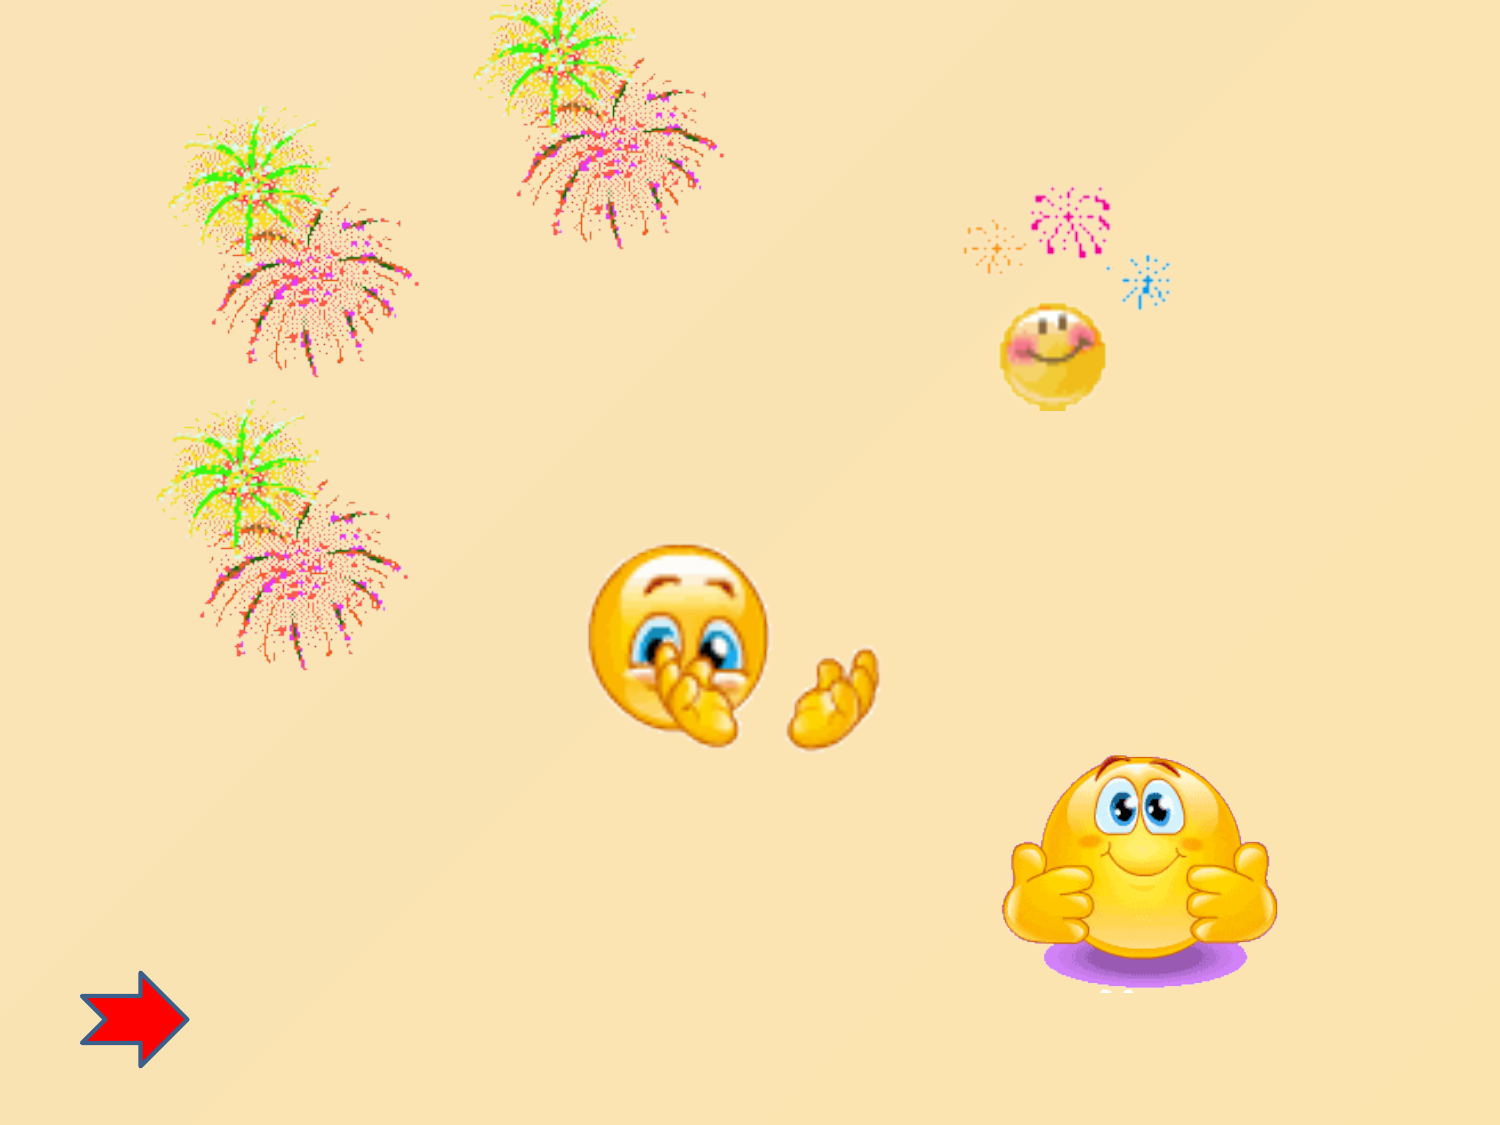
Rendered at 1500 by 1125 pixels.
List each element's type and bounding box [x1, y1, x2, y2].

text_box [80, 970, 190, 1069]
picture [937, 116, 1203, 411]
picture [93, 0, 727, 720]
picture [925, 749, 1353, 993]
picture [573, 538, 885, 762]
